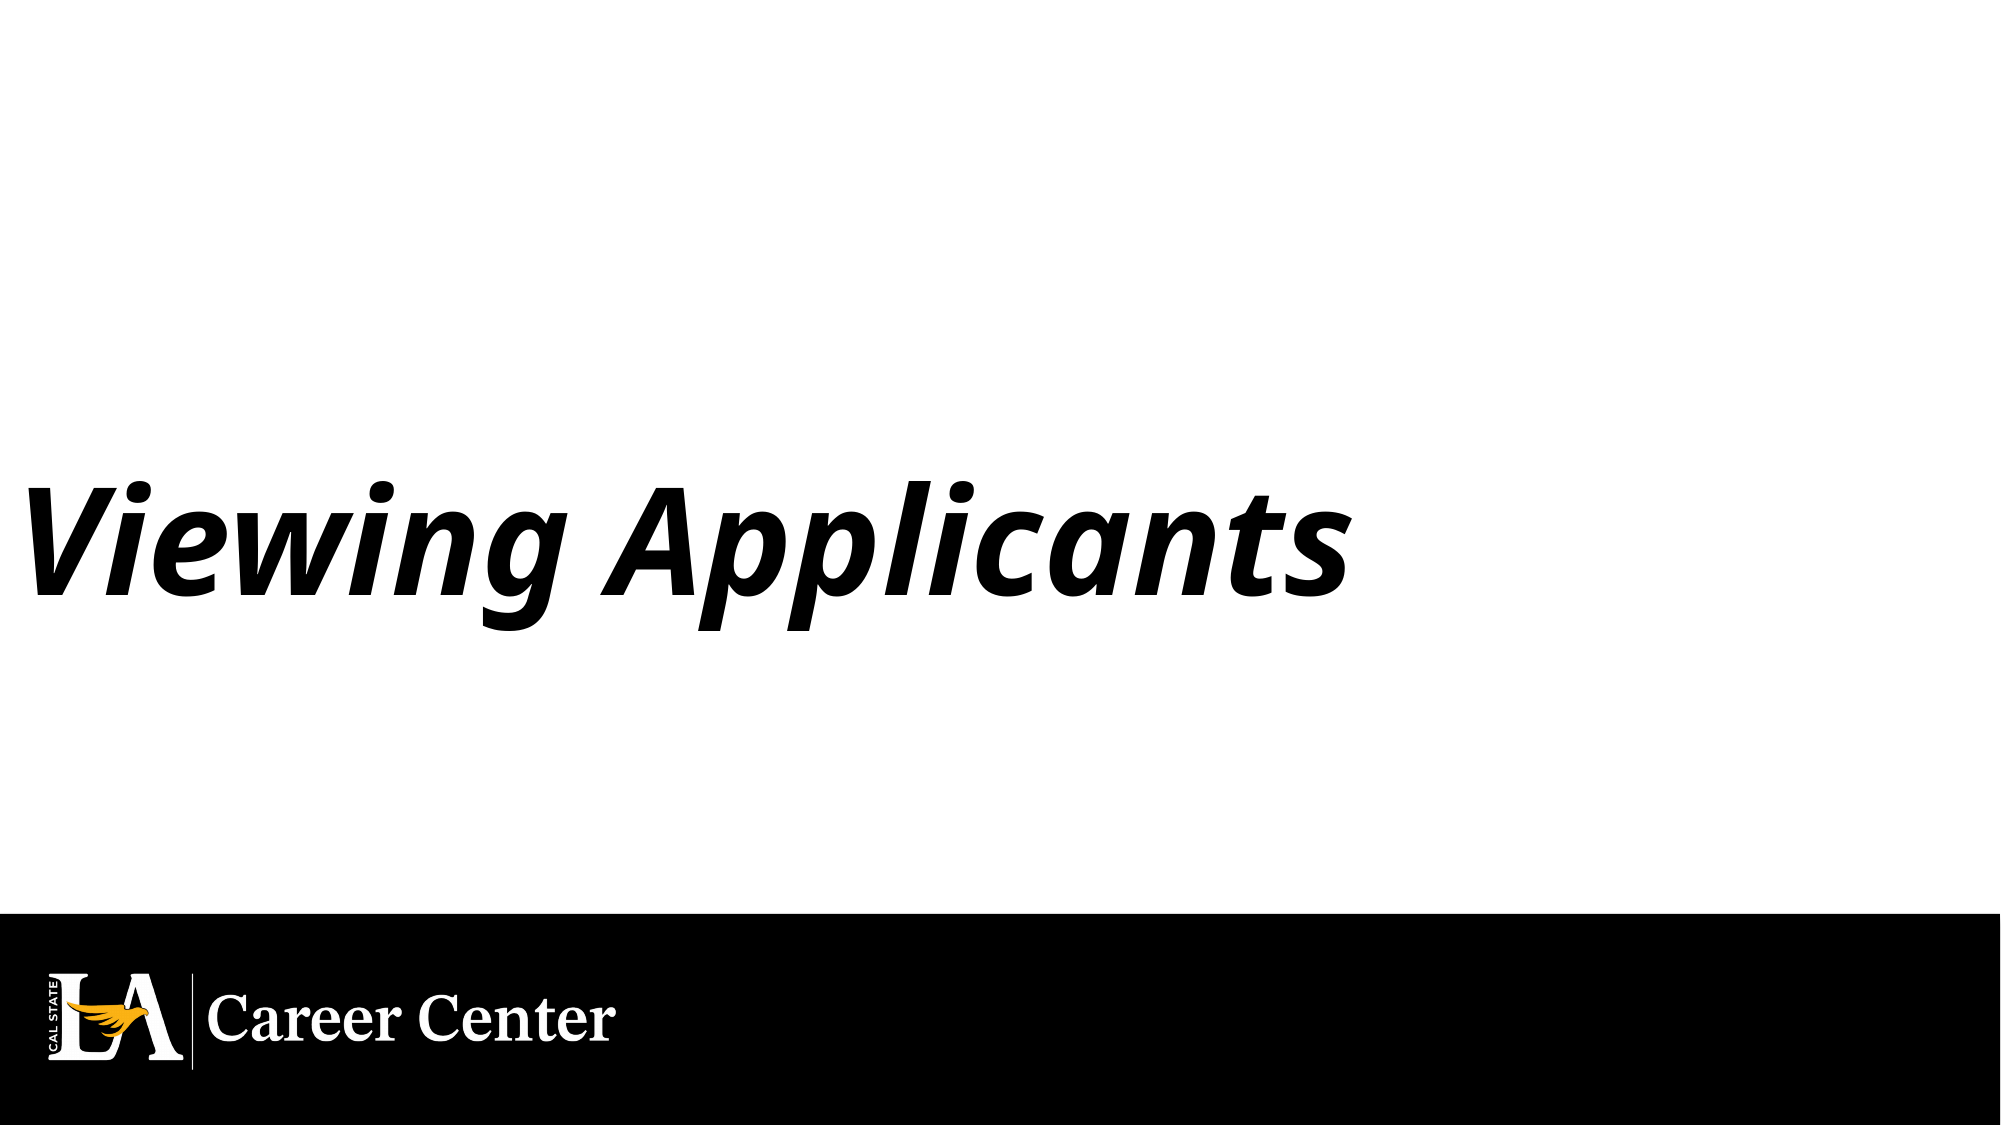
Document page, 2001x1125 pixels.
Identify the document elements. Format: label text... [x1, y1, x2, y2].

title Viewing Applicants [0, 380, 1807, 690]
picture [34, 964, 625, 1075]
